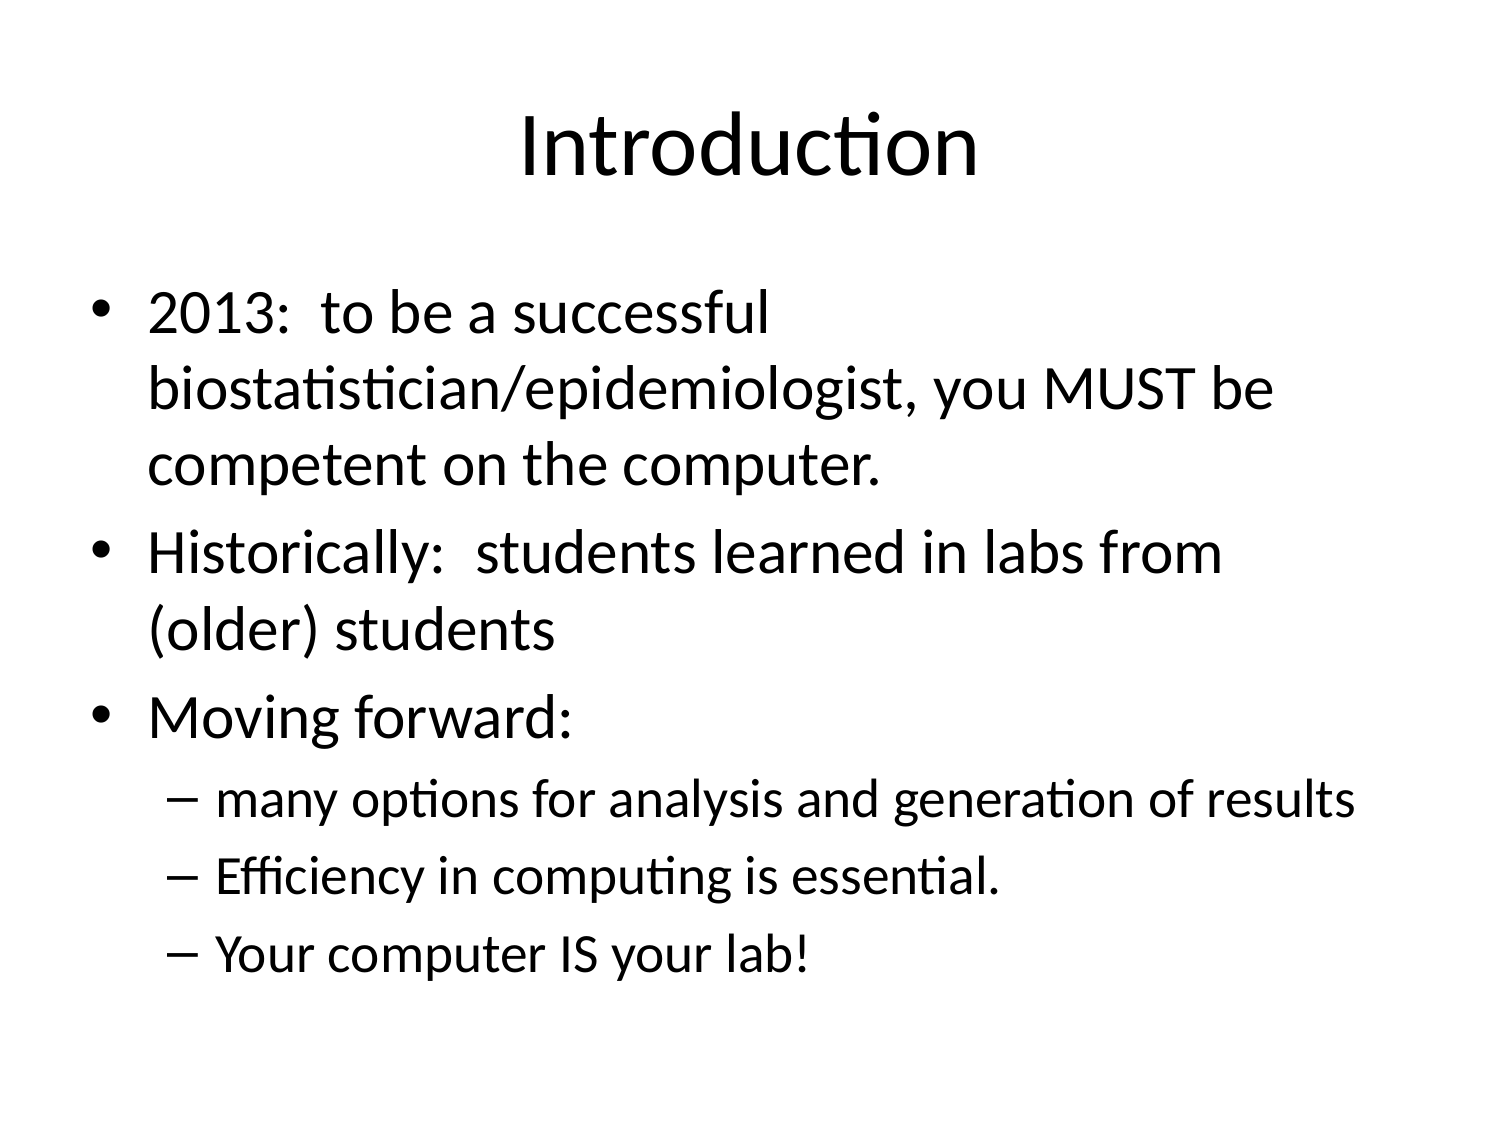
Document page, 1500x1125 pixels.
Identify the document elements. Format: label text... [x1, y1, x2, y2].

title Introduction [75, 45, 1425, 233]
list 2013: to be a successful biostatistician/epidemiologist, you MUST be competent on the computer. Historically: students learned in labs from (older) students Moving forward: many options for analysis and generation of results Efficiency in computing is essential. Your computer IS your lab! [75, 262, 1425, 1005]
